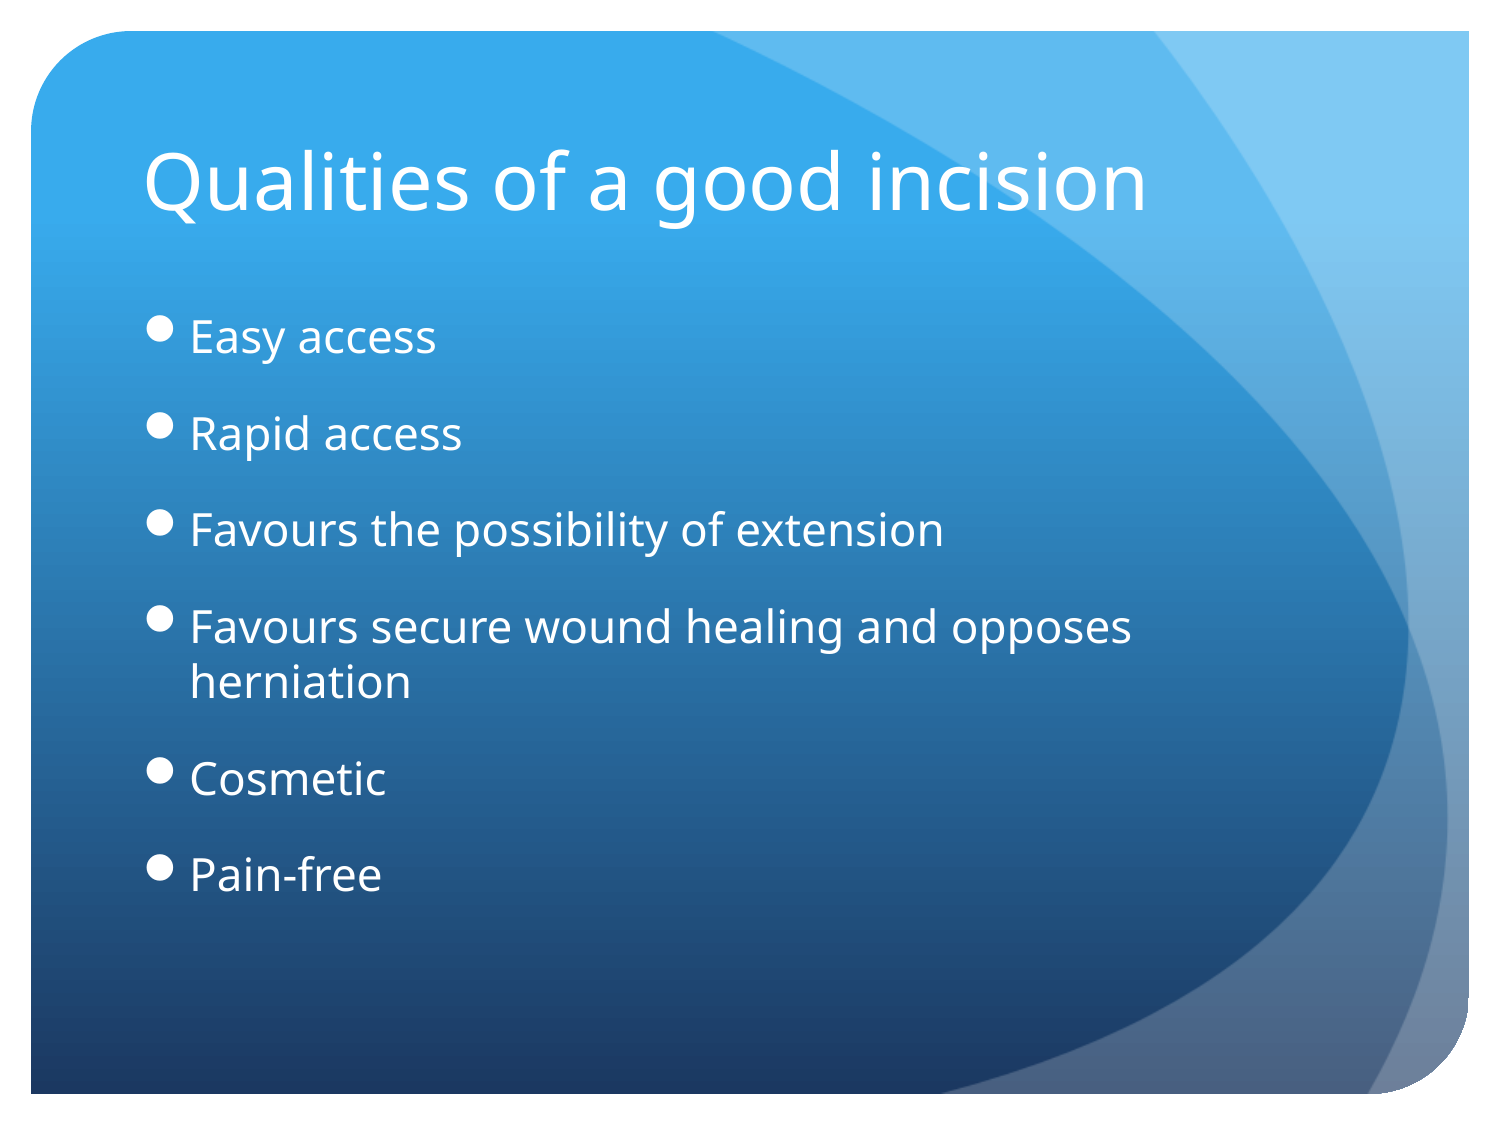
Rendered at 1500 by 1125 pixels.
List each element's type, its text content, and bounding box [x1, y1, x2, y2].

picture [24, 30, 1473, 1094]
list Easy access Rapid access Favours the possibility of extension Favours secure wound healing and opposes herniation Cosmetic Pain-free [127, 299, 1372, 991]
title Qualities of a good incision [127, 62, 1372, 234]
